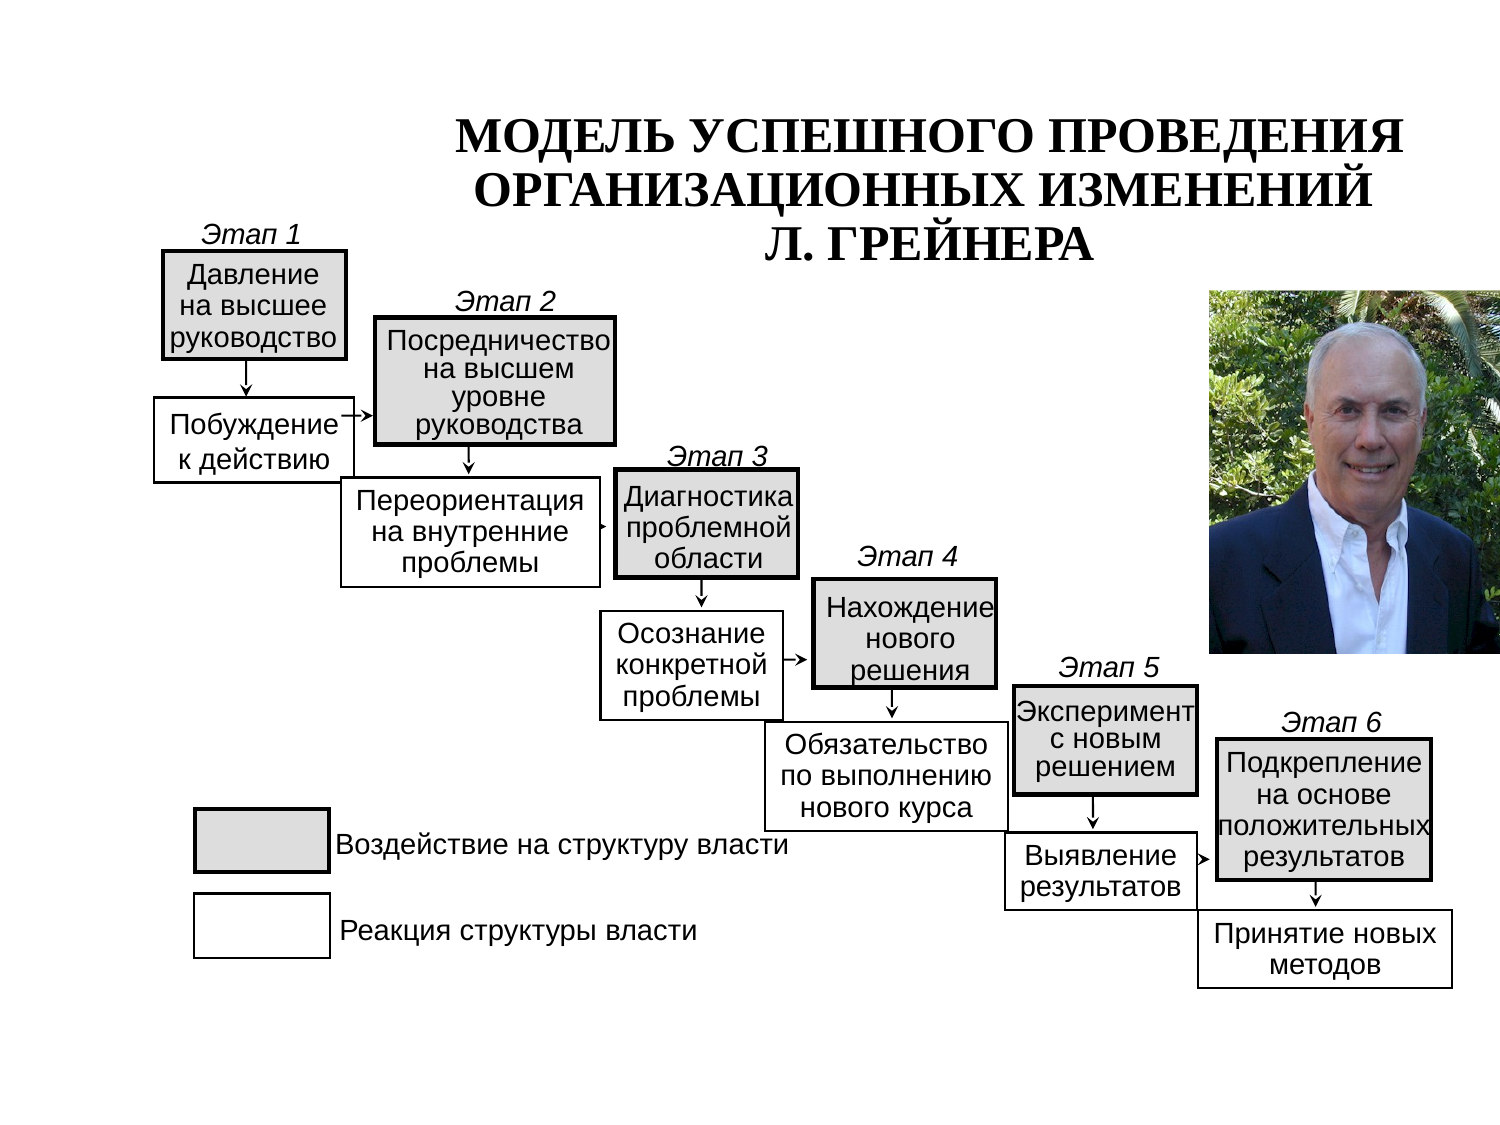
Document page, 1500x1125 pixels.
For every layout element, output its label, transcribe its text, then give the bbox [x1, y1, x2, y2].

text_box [161, 208, 1444, 991]
text_box МОДЕЛЬ УСПЕШНОГО ПРОВЕДЕНИЯ ОРГАНИЗАЦИОННЫХ ИЗМЕНЕНИЙ Л. ГРЕЙНЕРА [360, 101, 1500, 279]
picture [1209, 290, 1500, 654]
